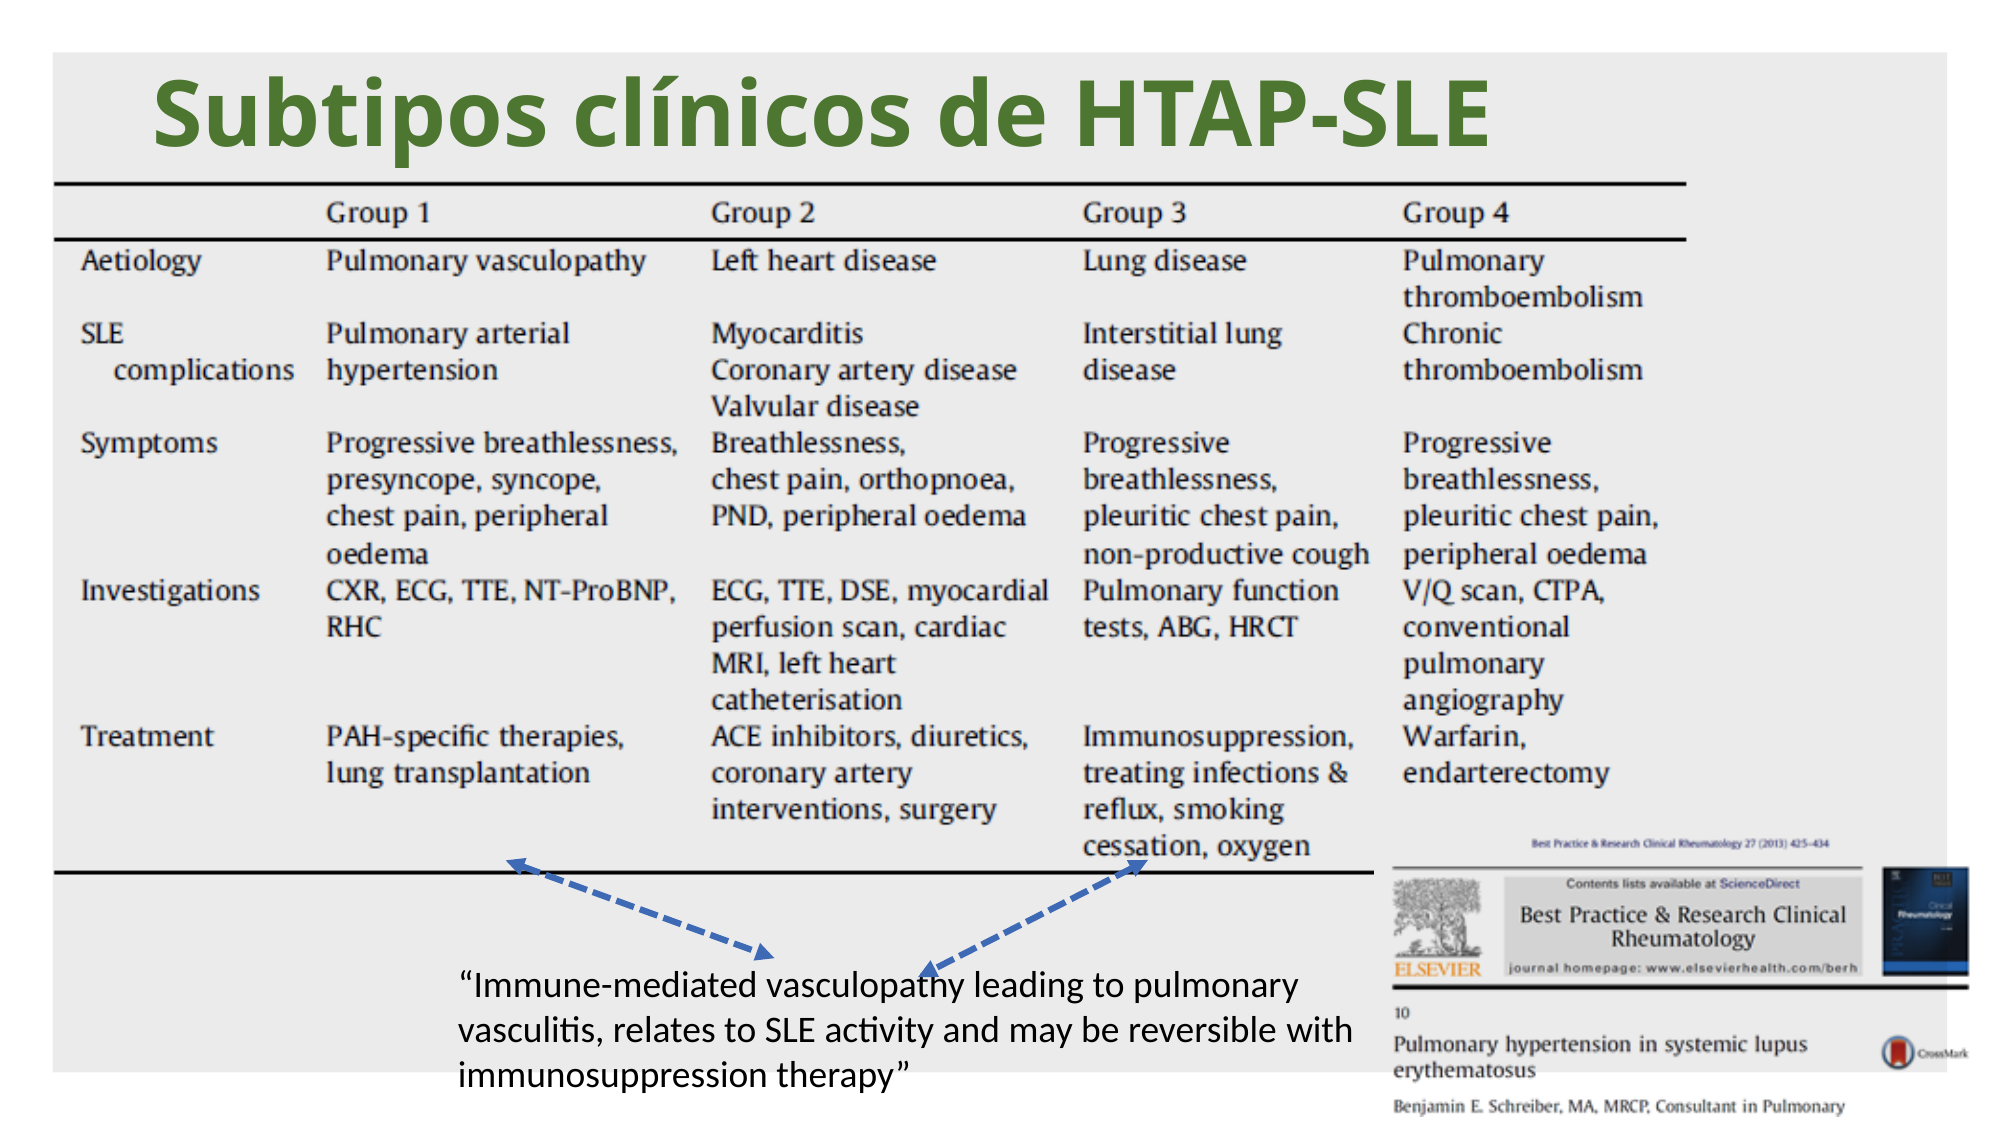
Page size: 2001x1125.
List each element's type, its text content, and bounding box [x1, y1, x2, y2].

picture [45, 171, 1992, 1117]
text_box [52, 51, 1948, 837]
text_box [918, 859, 1148, 978]
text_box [505, 860, 775, 959]
text_box “Immune-mediated vasculopathy leading to pulmonary vasculitis, relates to SLE activity and may be reversible with immunosuppression therapy” [443, 1073, 1374, 1103]
text_box [52, 898, 1374, 1073]
